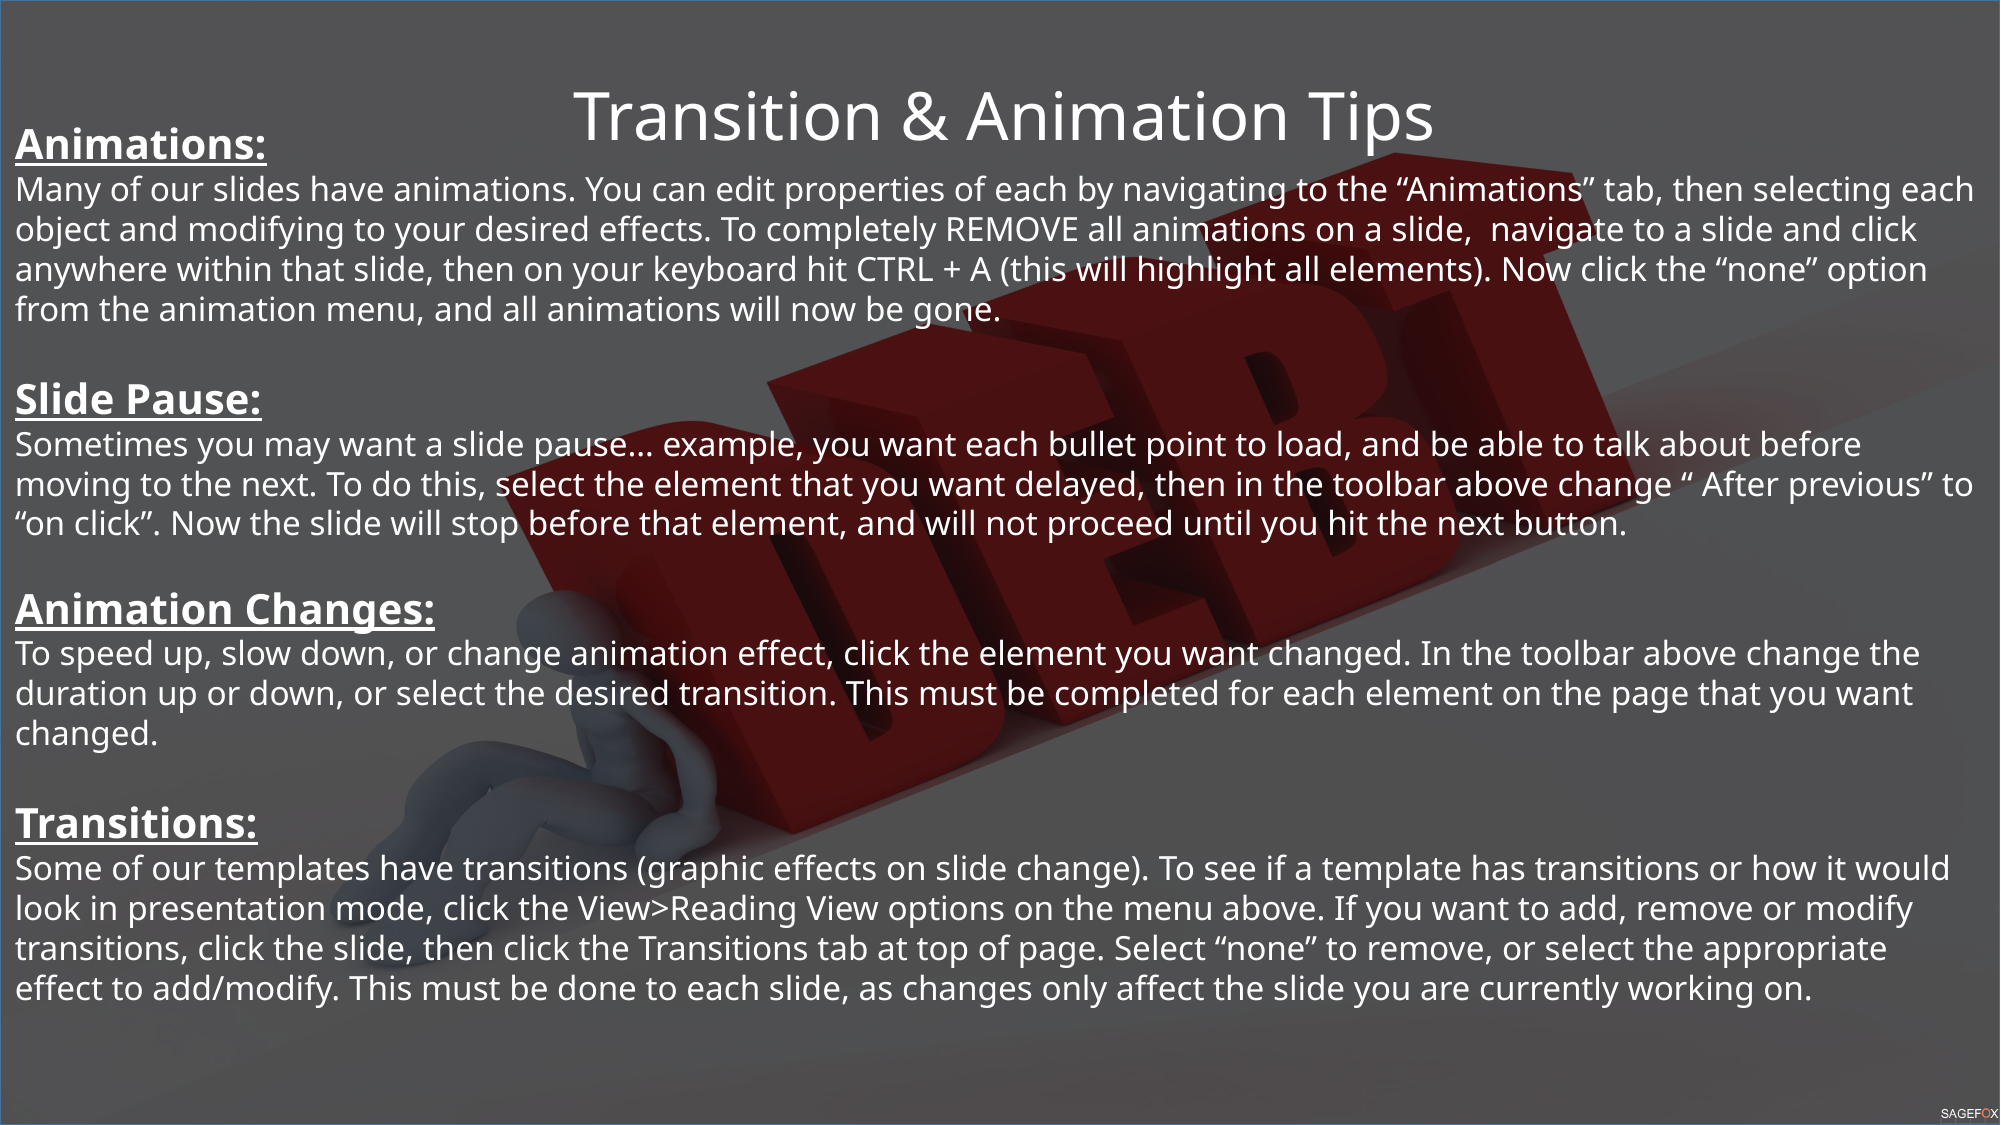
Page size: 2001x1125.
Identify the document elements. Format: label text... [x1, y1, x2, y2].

title Transition & Animation Tips [477, 59, 1532, 177]
text_box Animations: Many of our slides have animations. You can edit properties of each by navigating to the “Animations” tab, then selecting each object and modifying to your desired effects. To completely REMOVE all animations on a slide, navigate to a slide and click anywhere within that slide, then on your keyboard hit CTRL + A (this will highlight all elements). Now click the “none” option from the animation menu, and all animations will now be gone. Slide Pause: Sometimes you may want a slide pause… example, you want each bullet point to load, and be able to talk about before moving to the next. To do this, select the element that you want delayed, then in the toolbar above change “ After previous” to “on click”. Now the slide will stop before that element, and will not proceed until you hit the next button. Animation Changes: To speed up, slow down, or change animation effect, click the element you want changed. In the toolbar above change the duration up or down, or select the desired transition. This must be completed for each element on the page that you want changed. Transitions: Some of our templates have transitions (graphic effects on slide change). To see if a template has transitions or how it would look in presentation mode, click the View>Reading View options on the menu above. If you want to add, remove or modify transitions, click the slide, then click the Transitions tab at top of page. Select “none” to remove, or select the appropriate effect to add/modify. This must be done to each slide, as changes only affect the slide you are currently working on. [0, 0, 2000, 1125]
